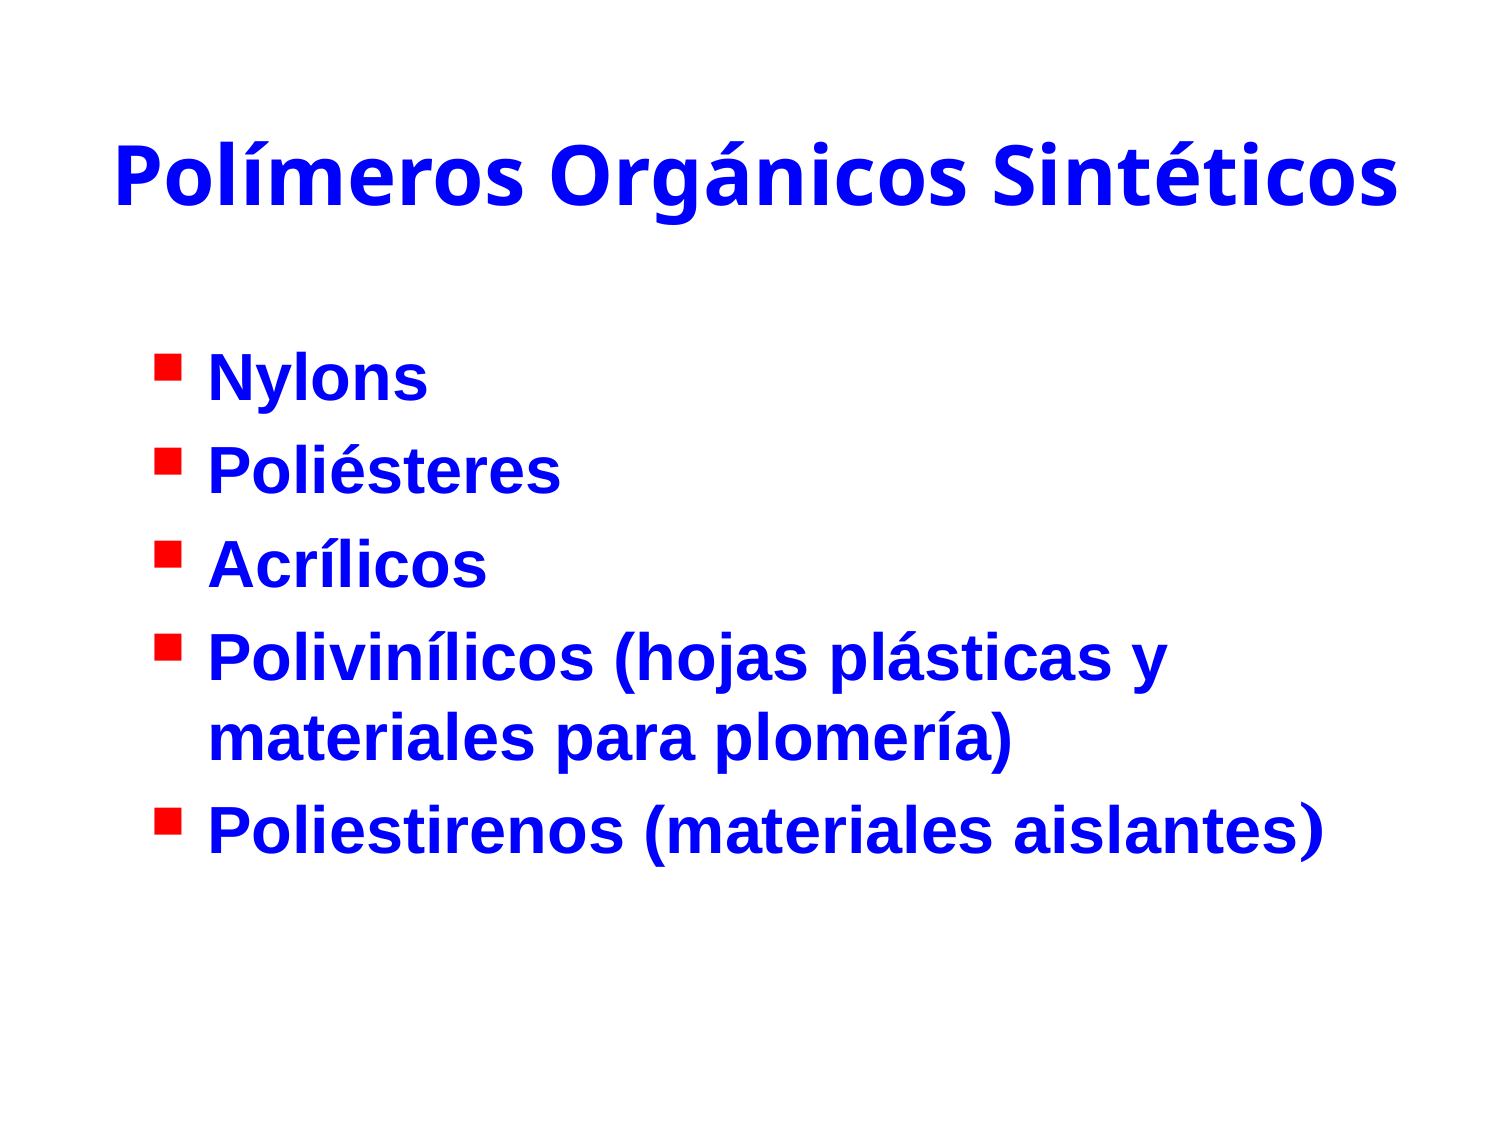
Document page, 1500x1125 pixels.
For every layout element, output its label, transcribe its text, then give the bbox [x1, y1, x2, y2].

text_box Nylons Poliésteres Acrílicos Polivinílicos (hojas plásticas y materiales para plomería) Poliestirenos (materiales aislantes) [135, 326, 1376, 905]
text_box Polímeros Orgánicos Sintéticos [53, 78, 1459, 266]
